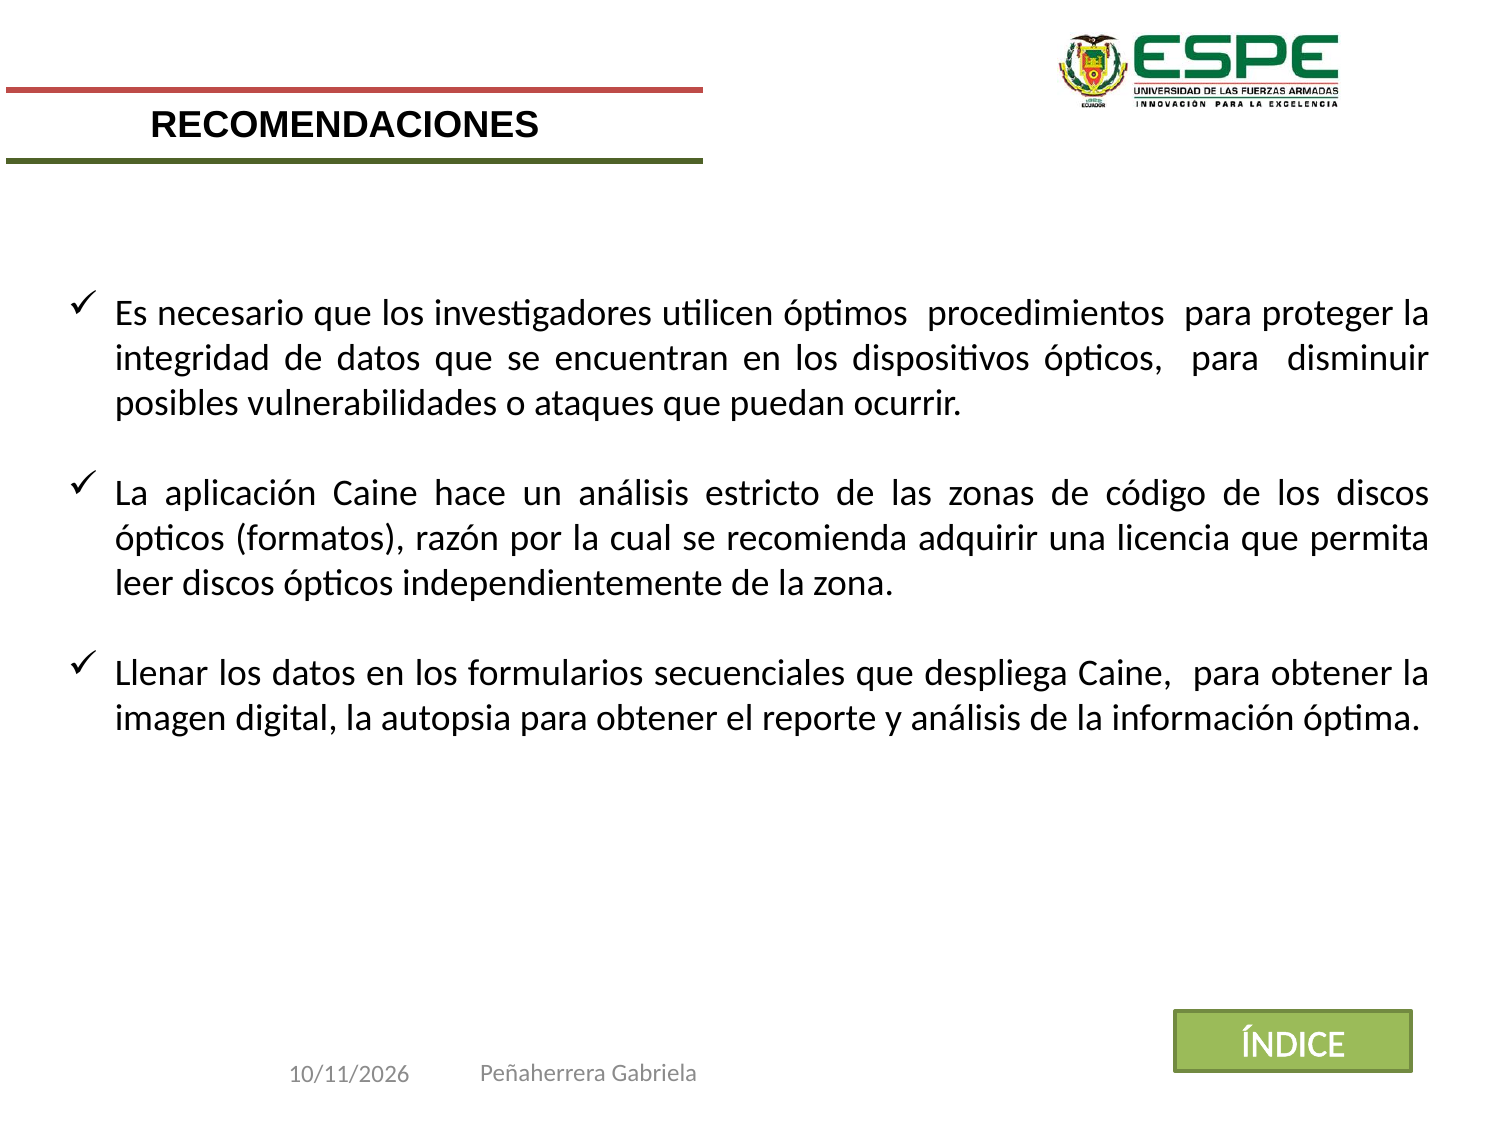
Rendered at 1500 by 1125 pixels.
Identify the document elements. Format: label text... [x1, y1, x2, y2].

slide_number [75, 1042, 425, 1103]
text_box RECOMENDACIONES [135, 98, 627, 153]
text_box Es necesario que los investigadores utilicen óptimos procedimientos para proteger la integridad de datos que se encuentran en los dispositivos ópticos, para disminuir posibles vulnerabilidades o ataques que puedan ocurrir. La aplicación Caine hace un análisis estricto de las zonas de código de los discos ópticos (formatos), razón por la cual se recomienda adquirir una licencia que permita leer discos ópticos independientemente de la zona. Llenar los datos en los formularios secuenciales que despliega Caine, para obtener la imagen digital, la autopsia para obtener el reporte y análisis de la información óptima. [53, 280, 1446, 791]
text_box ÍNDICE [1173, 1009, 1413, 1073]
picture [1056, 32, 1341, 112]
text_box Peñaherrera Gabriela [465, 1041, 941, 1102]
